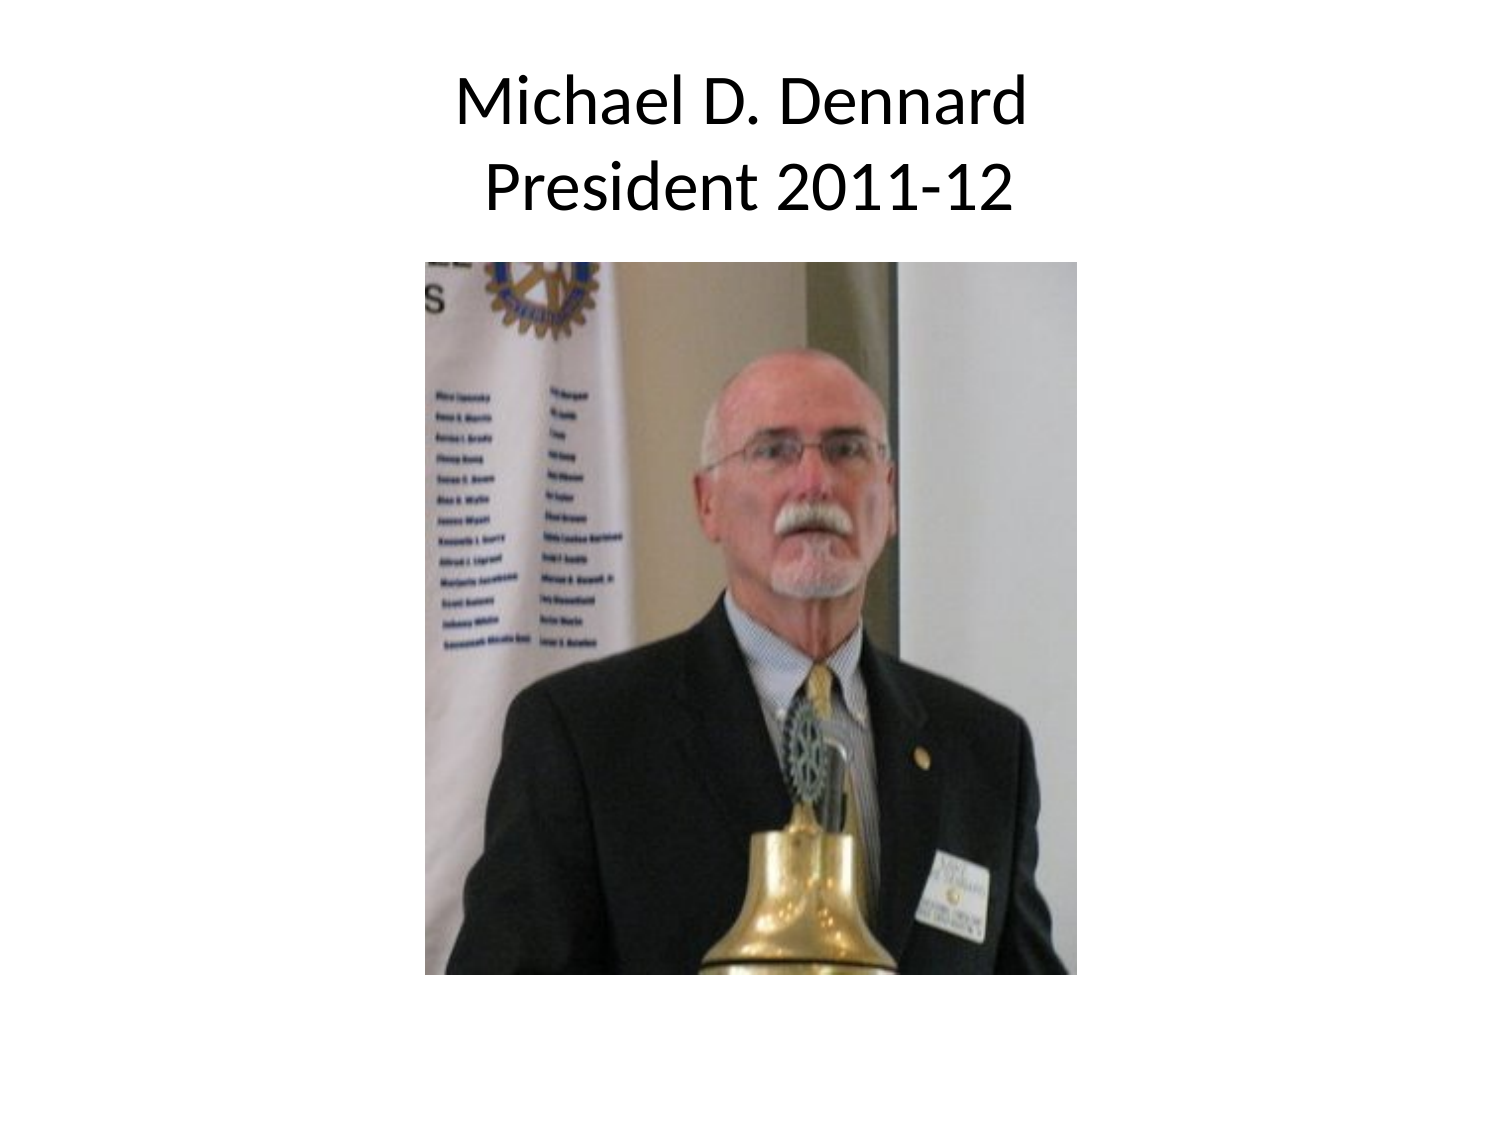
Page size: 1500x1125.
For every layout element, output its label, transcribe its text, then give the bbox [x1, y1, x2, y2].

title Michael D. Dennard President 2011-12 [75, 45, 1425, 233]
picture [424, 262, 1077, 976]
